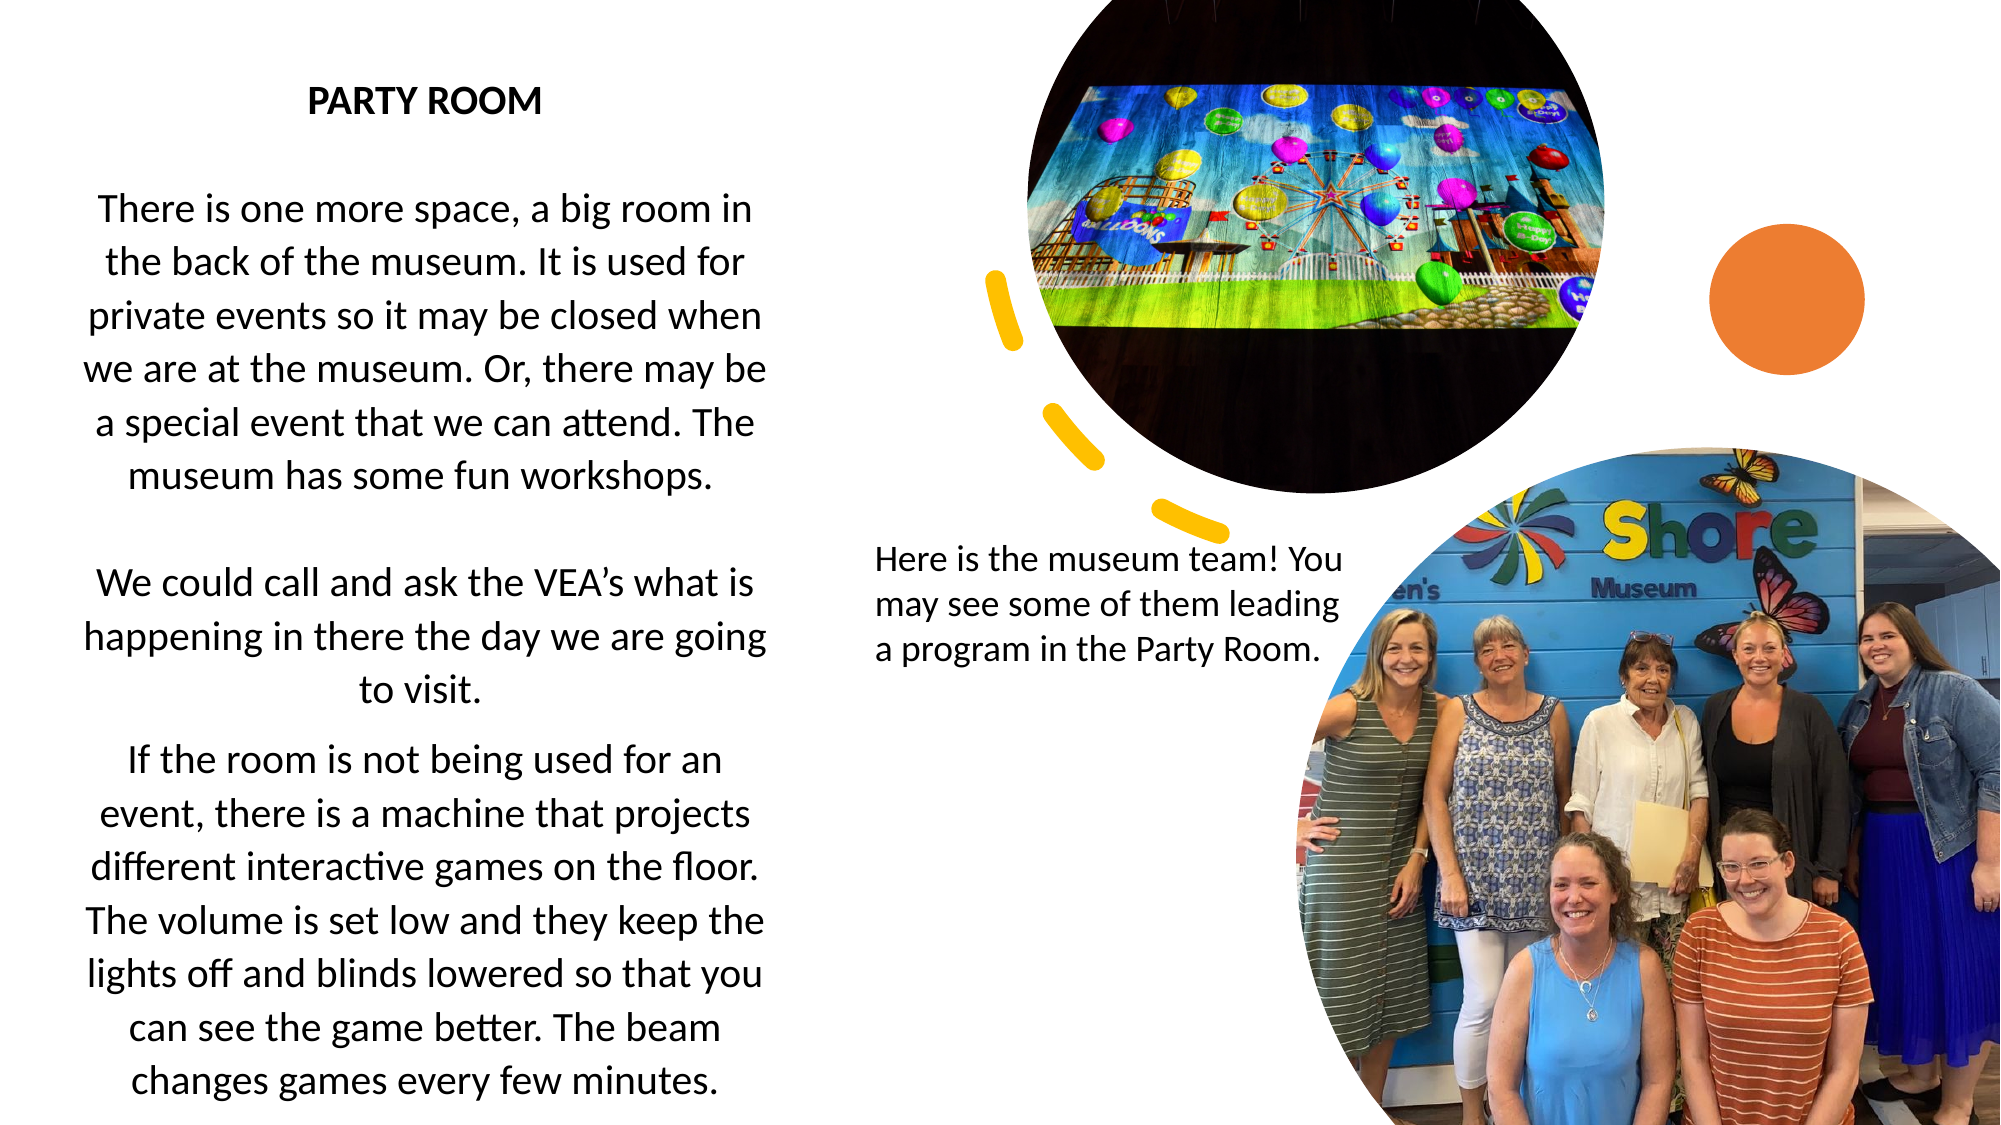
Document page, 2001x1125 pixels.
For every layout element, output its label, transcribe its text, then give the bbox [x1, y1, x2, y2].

list PARTY ROOM There is one more space, a big room in the back of the museum. It is used for private events so it may be closed when we are at the museum. Or, there may be a special event that we can attend. The museum has some fun workshops. We could call and ask the VEA’s what is happening in there the day we are going to visit. If the room is not being used for an event, there is a machine that projects different interactive games on the floor. The volume is set low and they keep the lights off and blinds lowered so that you can see the game better. The beam changes games every few minutes. [60, 62, 790, 990]
picture [1027, 0, 2000, 1125]
text_box Here is the museum team! You may see some of them leading a program in the Party Room. [860, 526, 1296, 676]
